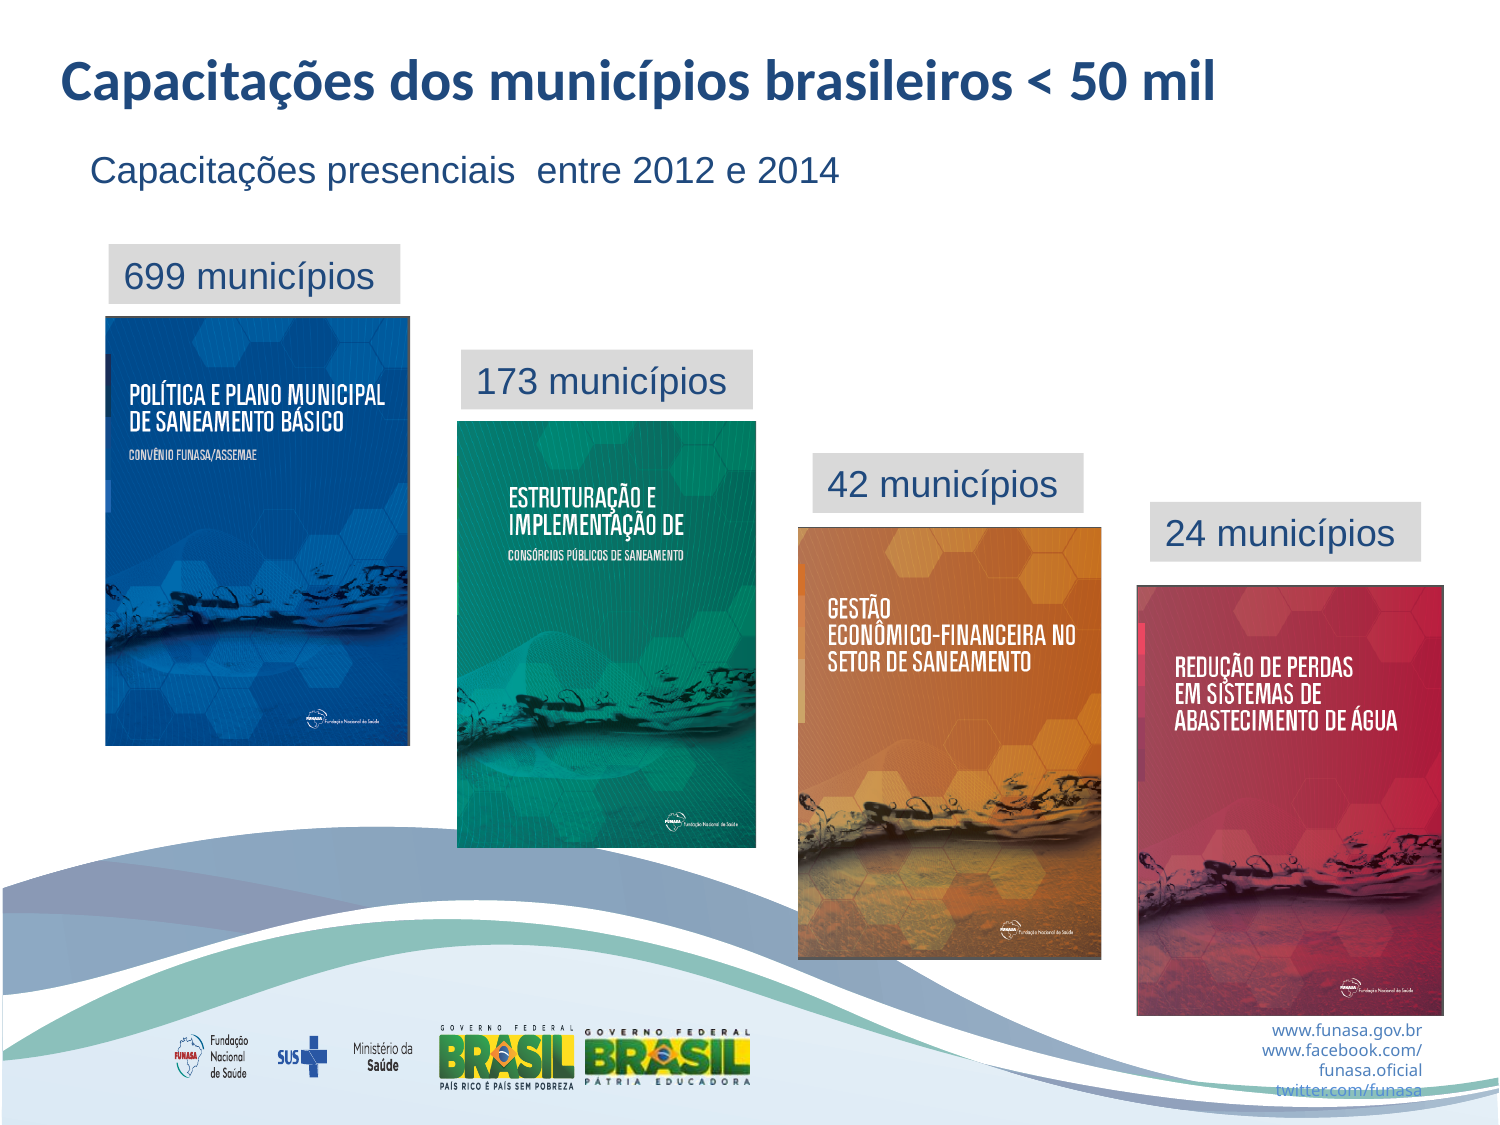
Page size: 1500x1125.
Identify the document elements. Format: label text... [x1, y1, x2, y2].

text_box Capacitações dos municípios brasileiros < 50 mil [46, 35, 1397, 96]
text_box 42 municípios [812, 453, 1084, 513]
picture [456, 421, 757, 848]
text_box 699 municípios [108, 244, 401, 304]
picture [1136, 585, 1445, 1016]
picture [105, 316, 411, 746]
text_box 24 municípios [1150, 501, 1422, 562]
text_box Capacitações presenciais entre 2012 e 2014 [75, 138, 856, 199]
picture [797, 527, 1102, 960]
text_box 173 municípios [461, 349, 753, 410]
picture [585, 1029, 750, 1085]
